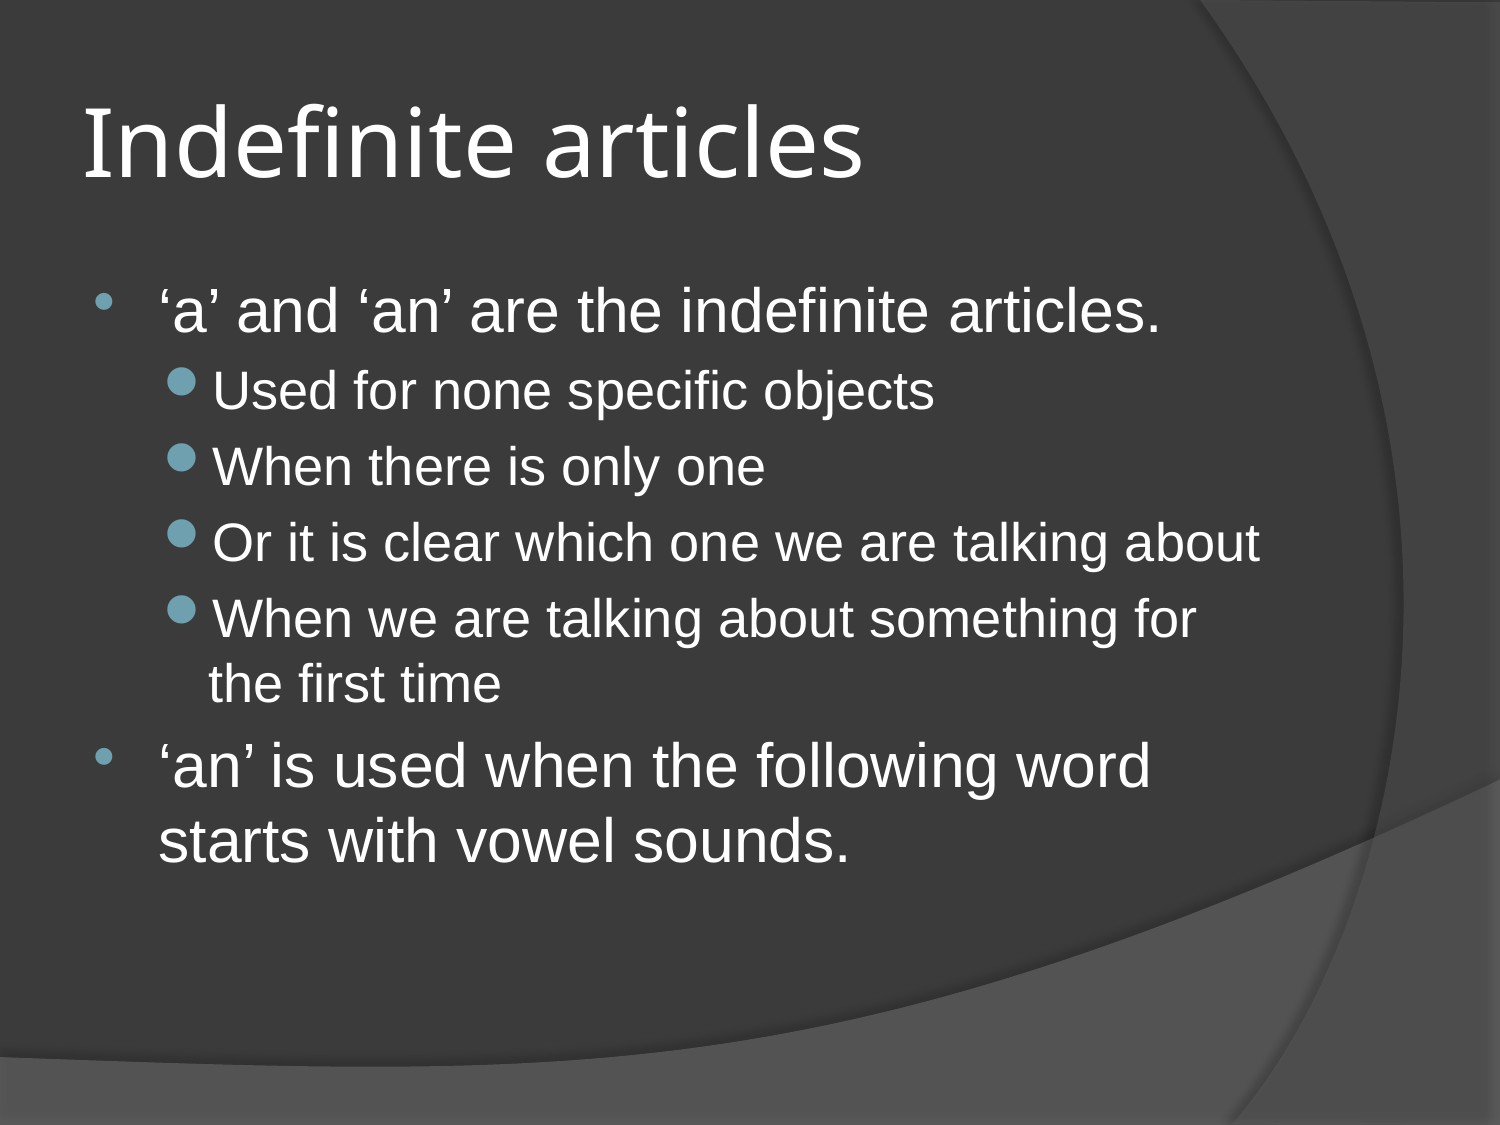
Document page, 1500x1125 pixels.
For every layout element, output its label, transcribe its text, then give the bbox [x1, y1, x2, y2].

title Indefinite articles [75, 45, 1300, 233]
list ‘a’ and ‘an’ are the indefinite articles. Used for none specific objects When there is only one Or it is clear which one we are talking about When we are talking about something for the first time ‘an’ is used when the following word starts with vowel sounds. [75, 262, 1300, 1005]
